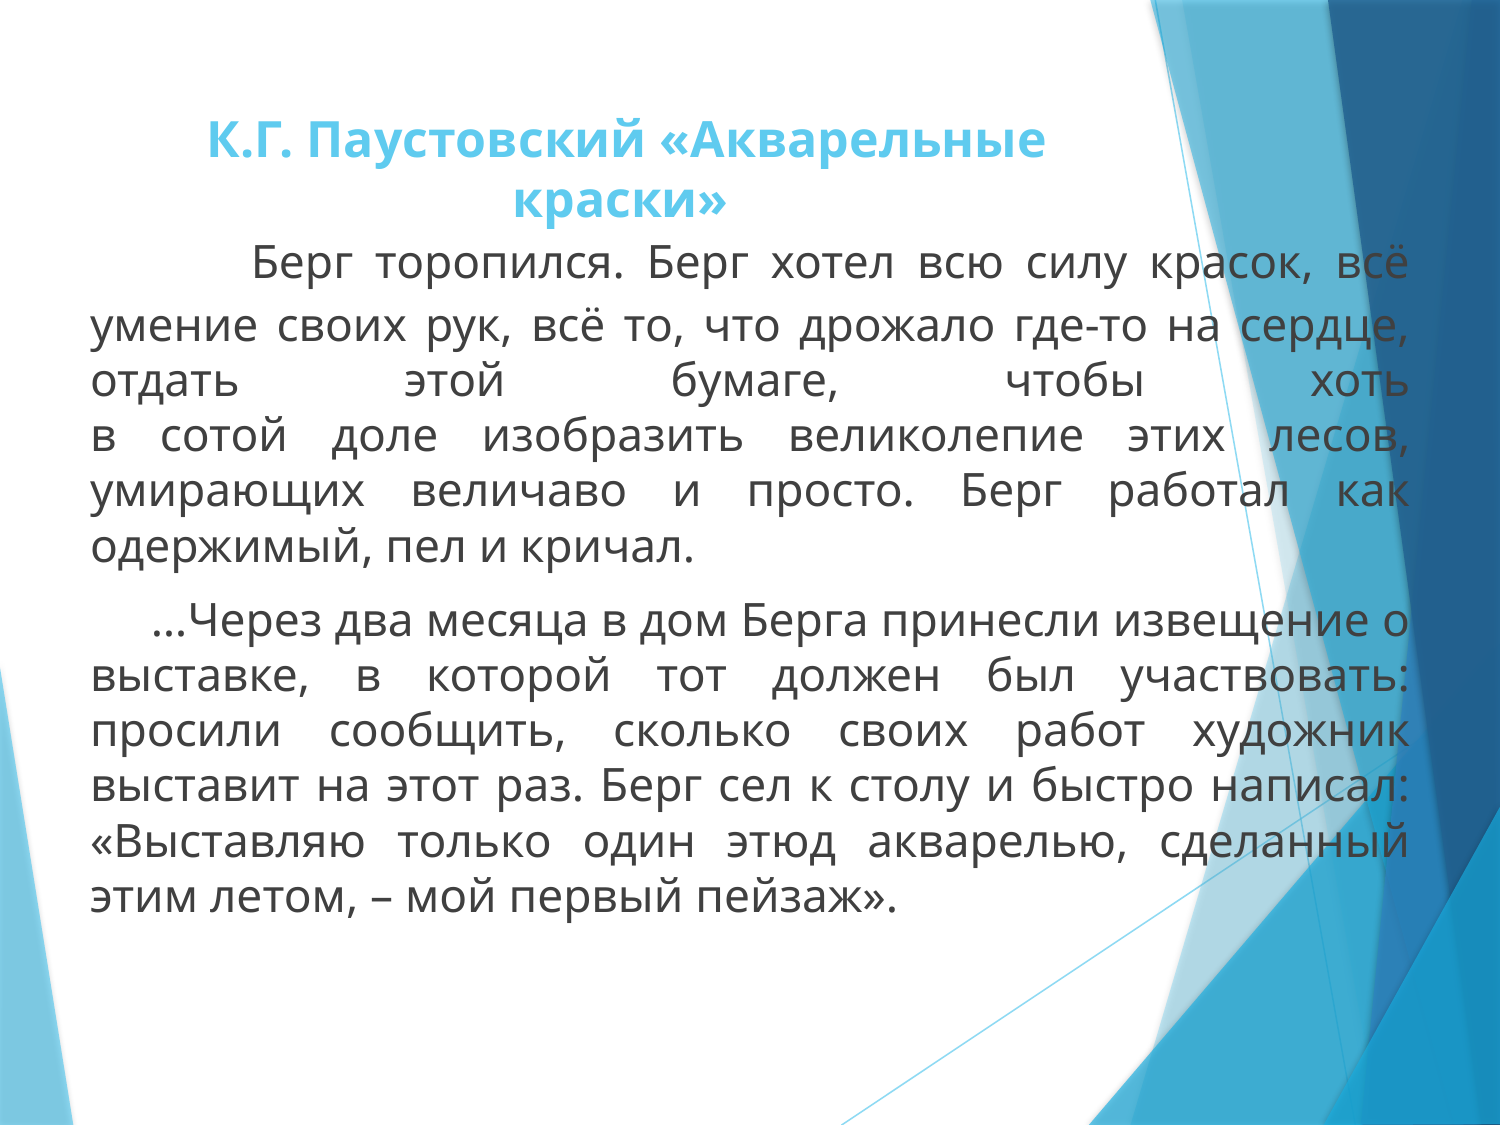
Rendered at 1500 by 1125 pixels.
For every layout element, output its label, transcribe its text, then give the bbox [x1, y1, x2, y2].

list Берг торопился. Берг хотел всю силу красок, всё умение своих рук, всё то, что дрожало где-то на сердце, отдать этой бумаге, чтобы хоть в сотой доле изобразить великолепие этих лесов, умирающих величаво и просто. Берг работал как одержимый, пел и кричал. …Через два месяца в дом Берга принесли извещение о выставке, в которой тот должен был участвовать: просили сообщить, сколько своих работ художник выставит на этот раз. Берг сел к столу и быстро написал: «Выставляю только один этюд акварелью, сделанный этим летом, – мой первый пейзаж». [75, 184, 1425, 1005]
title К.Г. Паустовский «Акварельные краски» [99, 99, 1142, 184]
